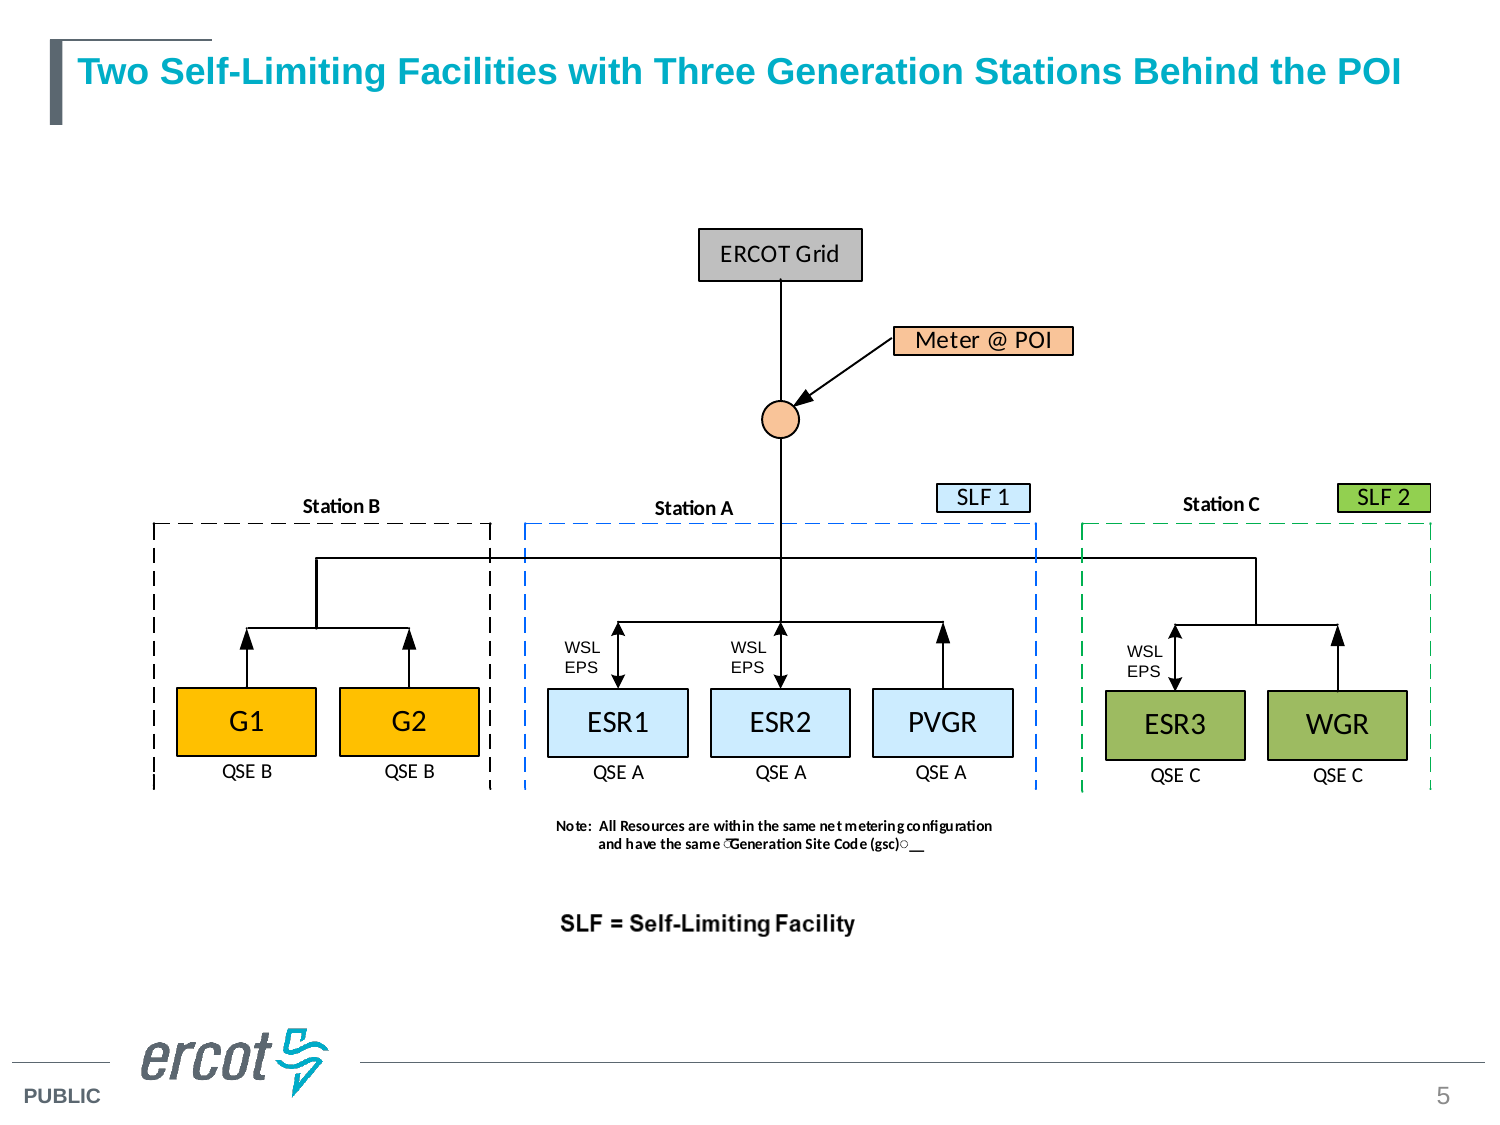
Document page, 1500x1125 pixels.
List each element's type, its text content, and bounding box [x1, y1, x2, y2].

slide_number 5 [1400, 1076, 1488, 1113]
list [149, 224, 1433, 864]
title Two Self-Limiting Facilities with Three Generation Stations Behind the POI [62, 39, 1450, 113]
picture [544, 901, 872, 952]
picture [137, 1024, 332, 1100]
